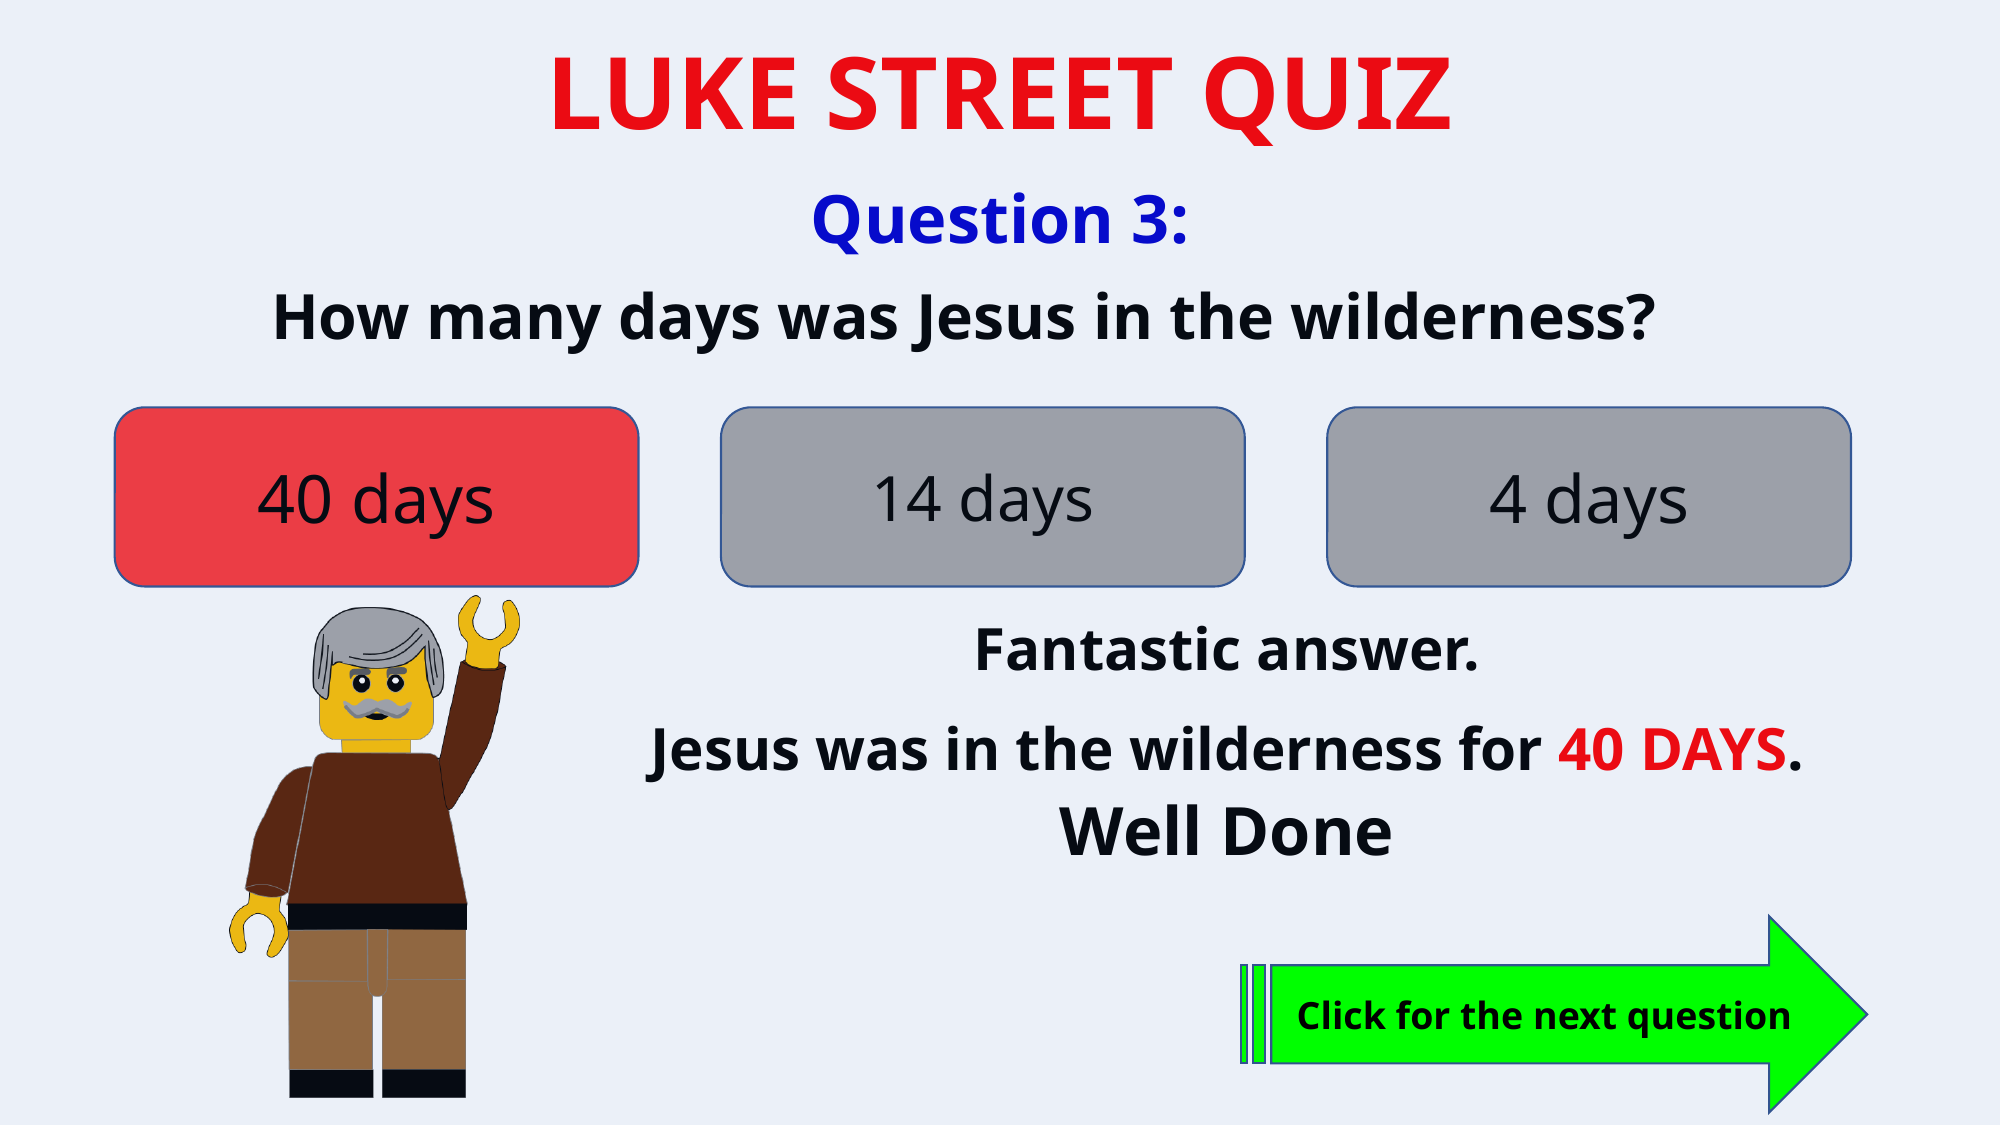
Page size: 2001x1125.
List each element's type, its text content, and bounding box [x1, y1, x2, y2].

picture [229, 595, 520, 1098]
text_box Click for the next question [1240, 964, 1248, 1064]
text_box [0, 0, 2000, 1125]
text_box Click for the next question [1252, 964, 1266, 1064]
text_box Click for the next question [1270, 913, 1869, 1116]
